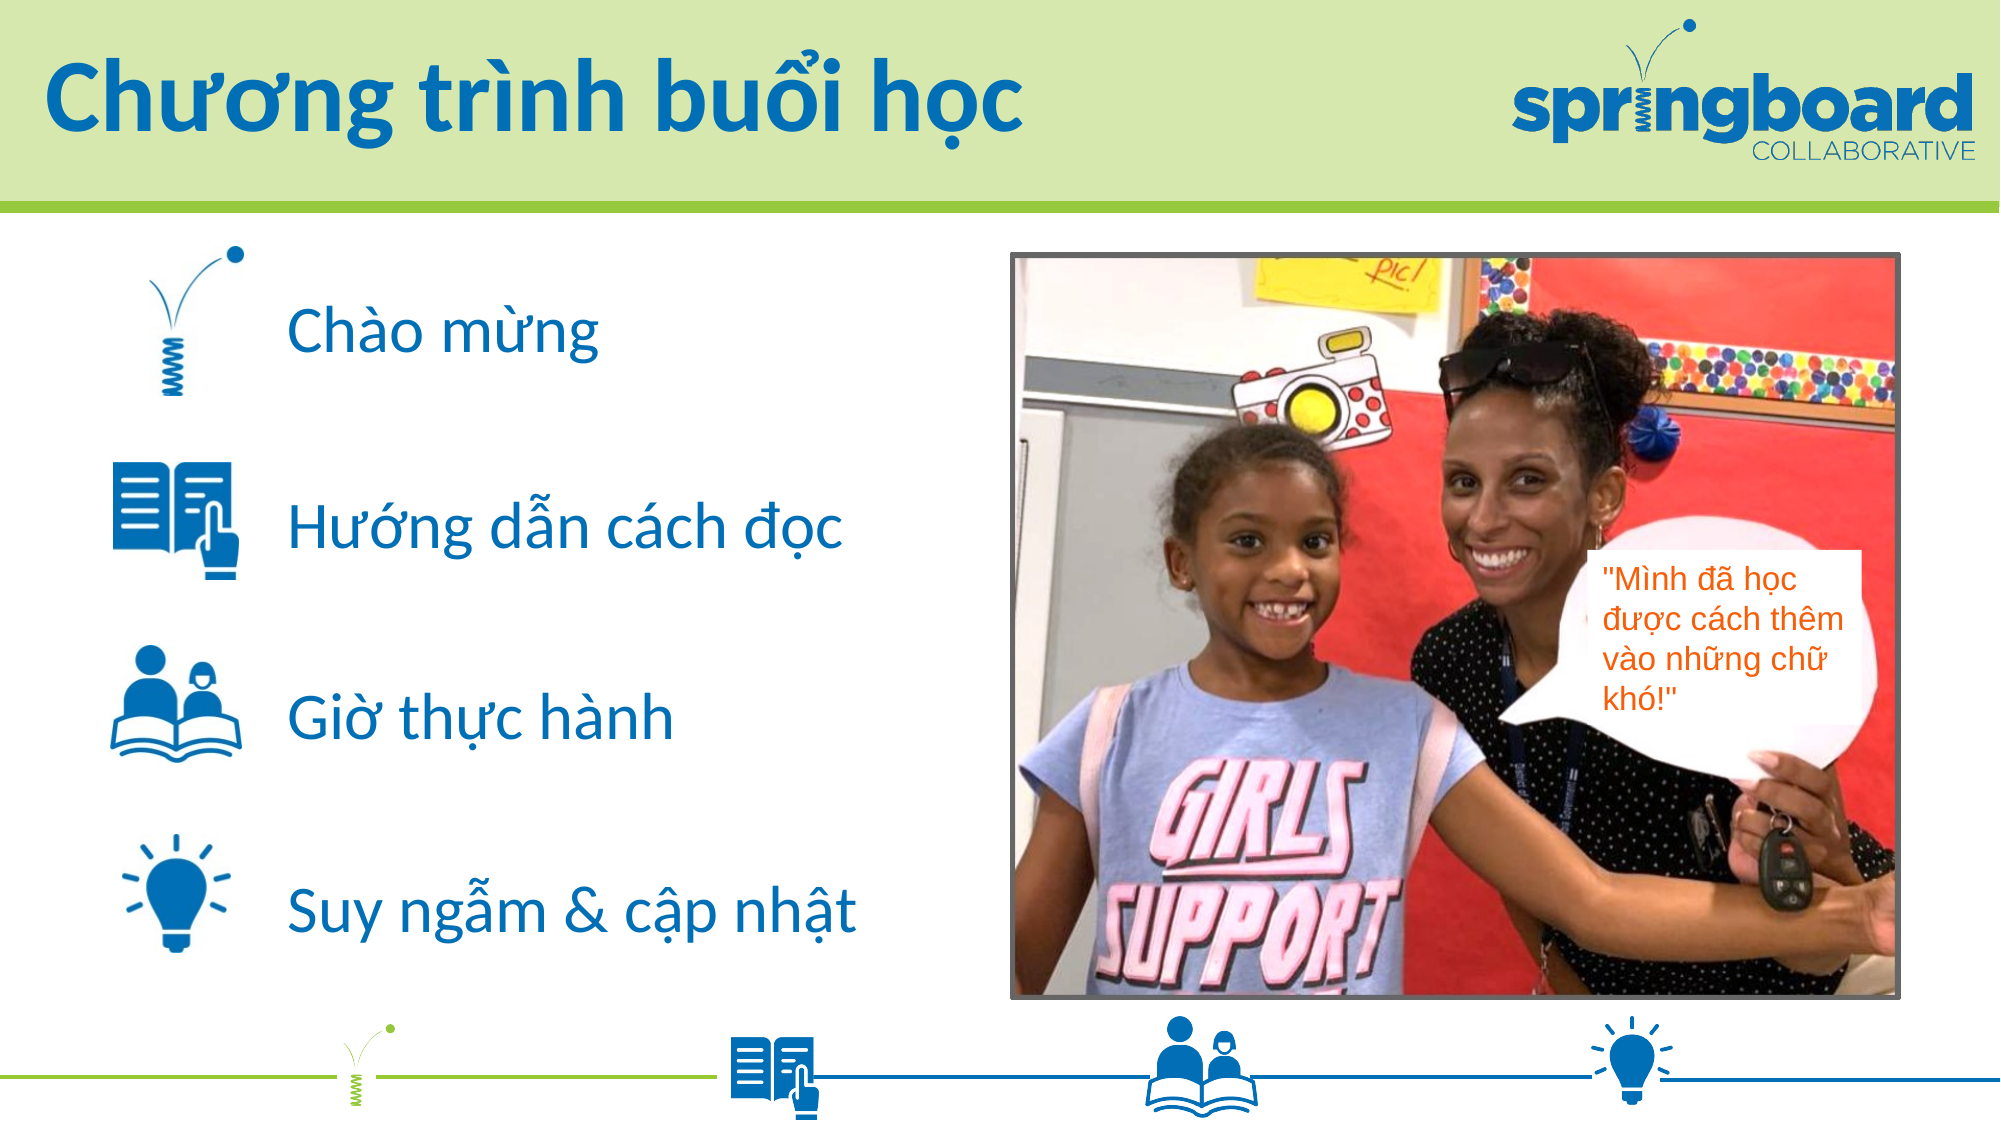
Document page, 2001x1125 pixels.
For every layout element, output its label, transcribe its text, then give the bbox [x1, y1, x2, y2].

picture [1591, 1016, 1673, 1105]
picture [731, 1037, 819, 1120]
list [149, 246, 244, 397]
list Hướng dẫn cách đọc [272, 435, 963, 609]
picture [343, 1024, 395, 1106]
list Chào mừng [272, 244, 830, 418]
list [121, 834, 231, 953]
picture [1145, 1016, 1258, 1118]
picture [1012, 255, 1899, 997]
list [113, 462, 239, 580]
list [110, 645, 242, 764]
list Giờ thực hành [272, 626, 830, 800]
list Suy ngẫm & cập nhật [272, 818, 987, 993]
title Chương trình buổi học [0, 0, 2000, 196]
